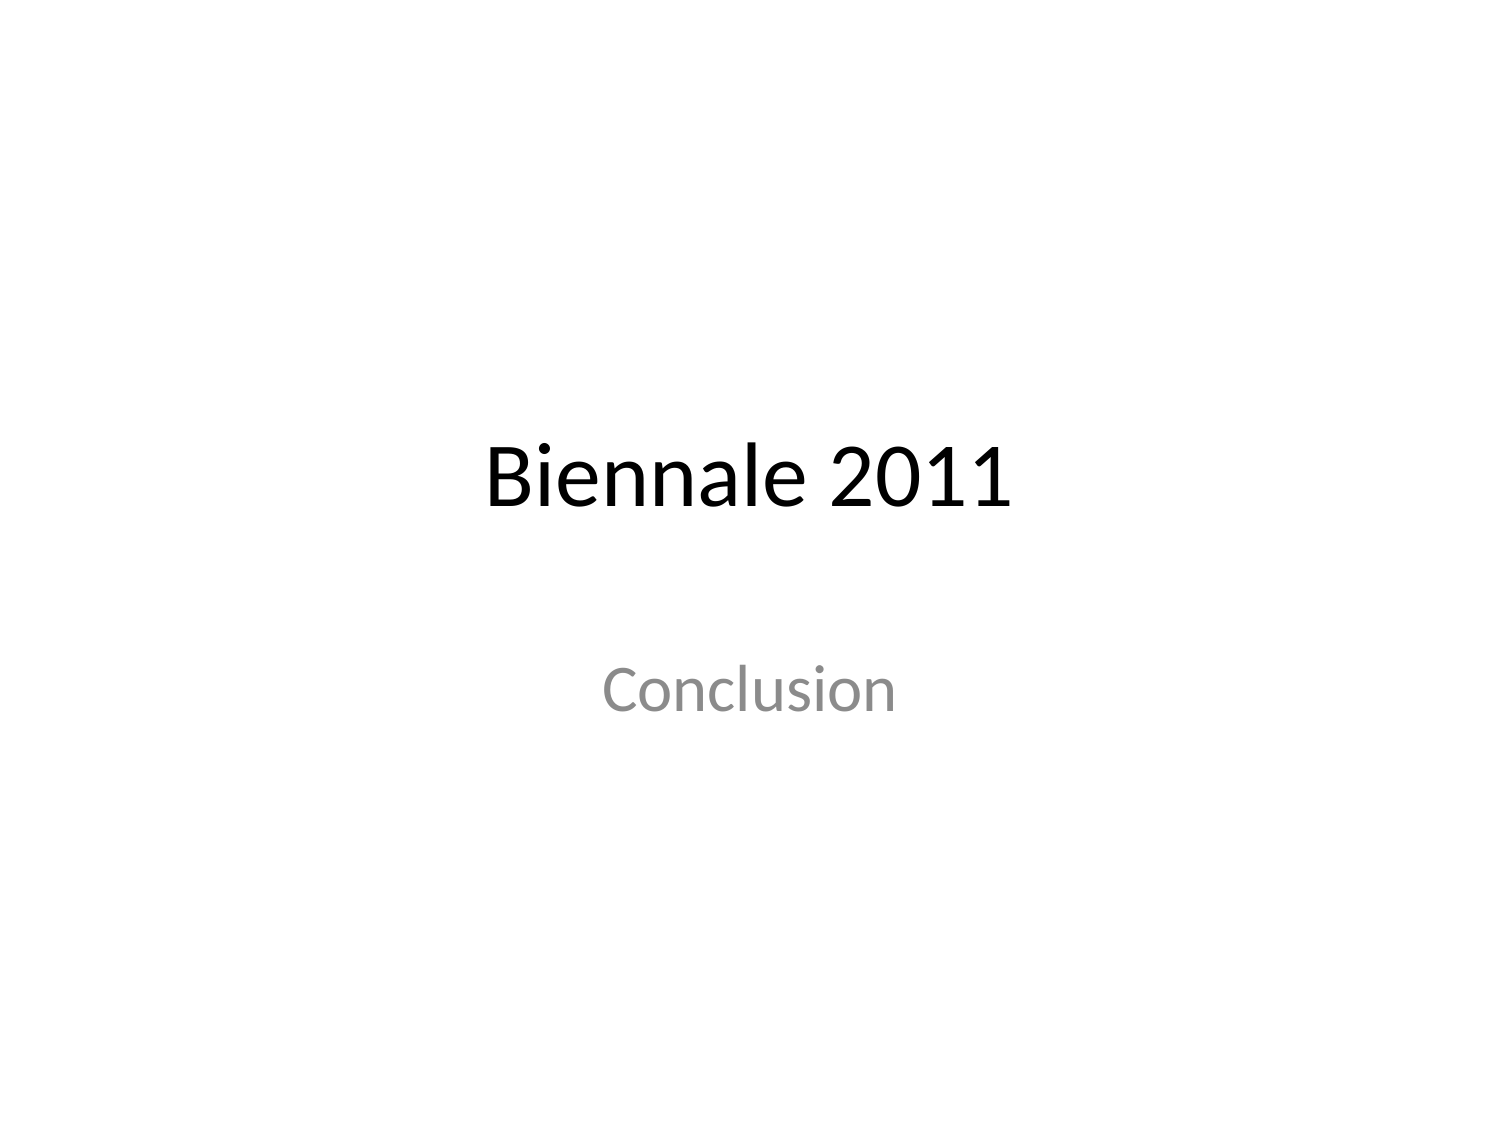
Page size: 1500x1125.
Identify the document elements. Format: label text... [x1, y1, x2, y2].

title Biennale 2011 [112, 349, 1388, 591]
subtitle Conclusion [225, 637, 1275, 925]
